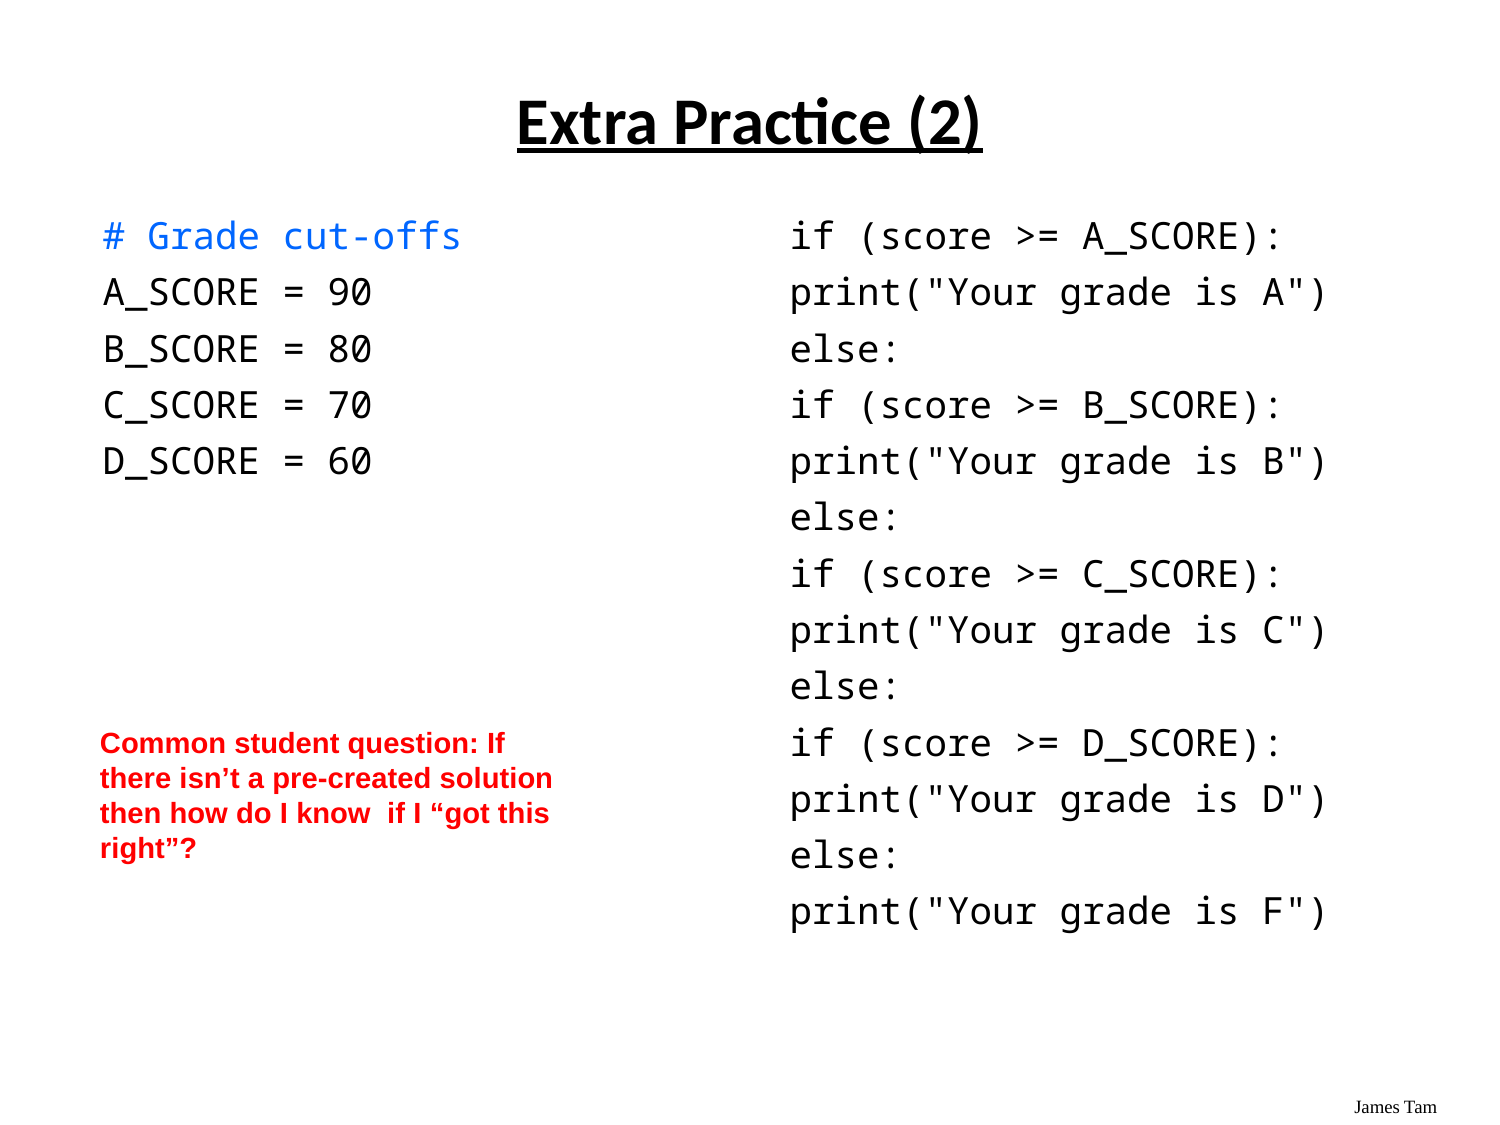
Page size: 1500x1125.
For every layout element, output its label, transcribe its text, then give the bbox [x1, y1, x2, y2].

title Extra Practice (2) [75, 45, 1425, 200]
list # Grade cut-offs A_SCORE = 90 B_SCORE = 80 C_SCORE = 70 D_SCORE = 60 [87, 204, 751, 505]
text_box Common student question: If there isn’t a pre-created solution then how do I know if I “got this right”? [99, 716, 588, 872]
list if (score >= A_SCORE): print("Your grade is A") else: if (score >= B_SCORE): print("Your grade is B") else: if (score >= C_SCORE): print("Your grade is C") else: if (score >= D_SCORE): print("Your grade is D") else: print("Your grade is F") [774, 204, 1438, 960]
